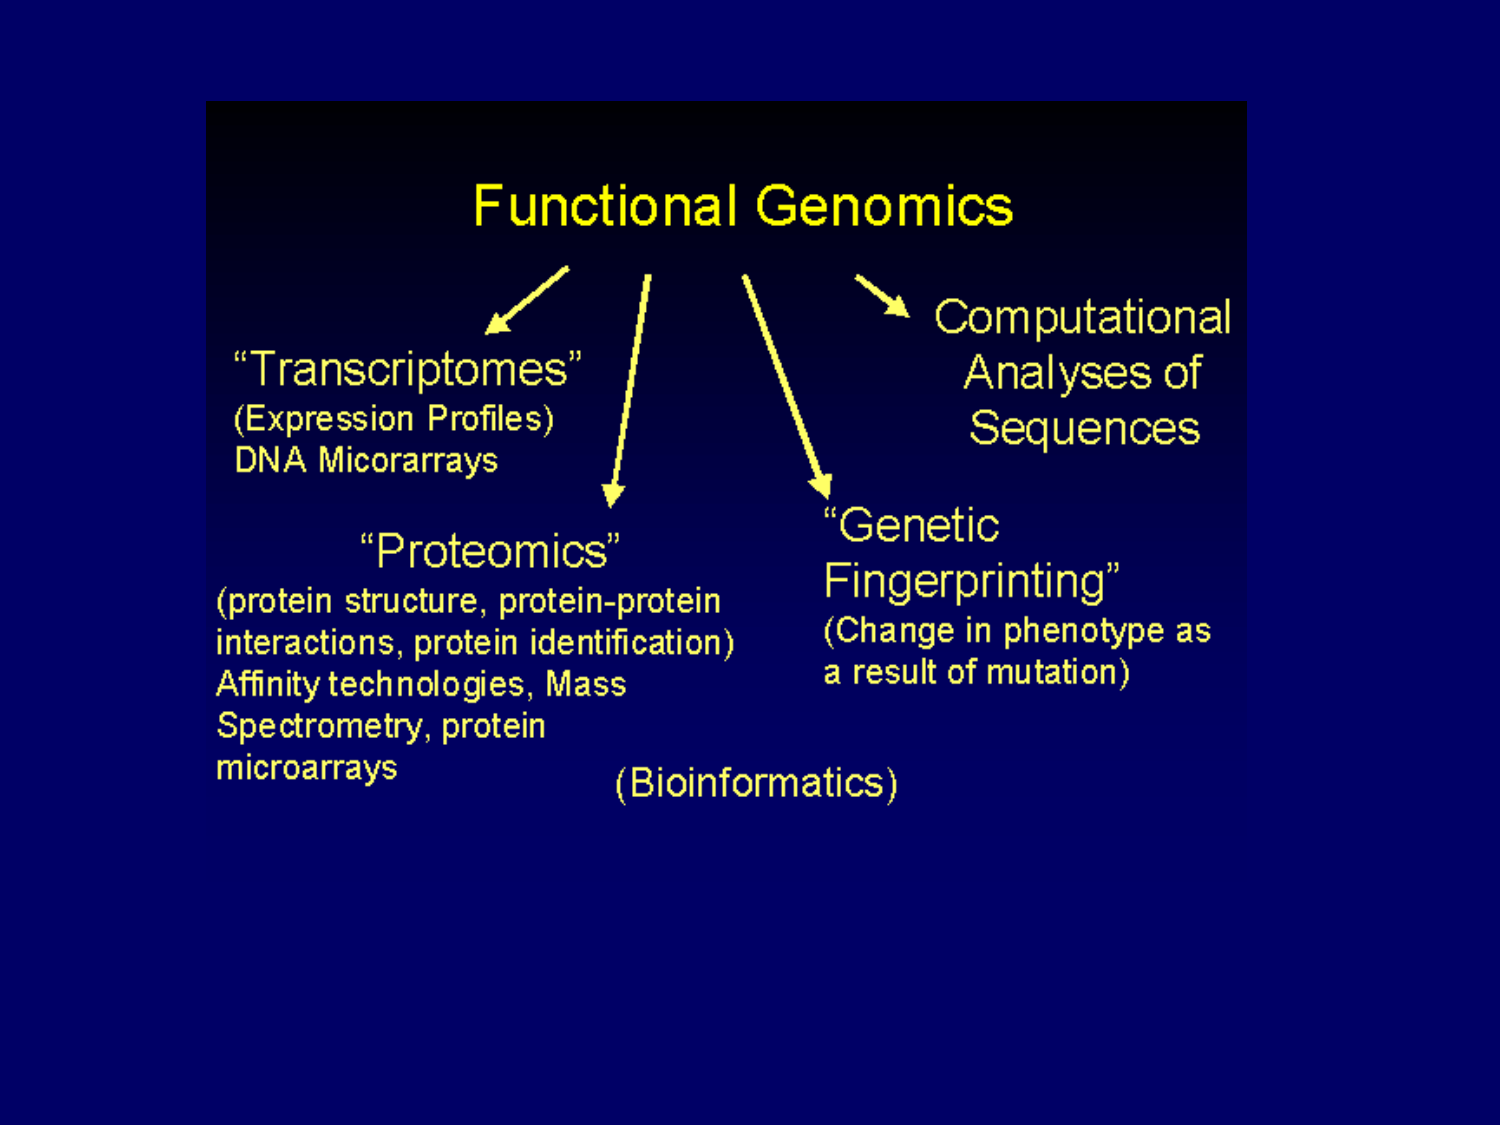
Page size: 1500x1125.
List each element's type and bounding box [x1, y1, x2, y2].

picture [206, 101, 1247, 882]
